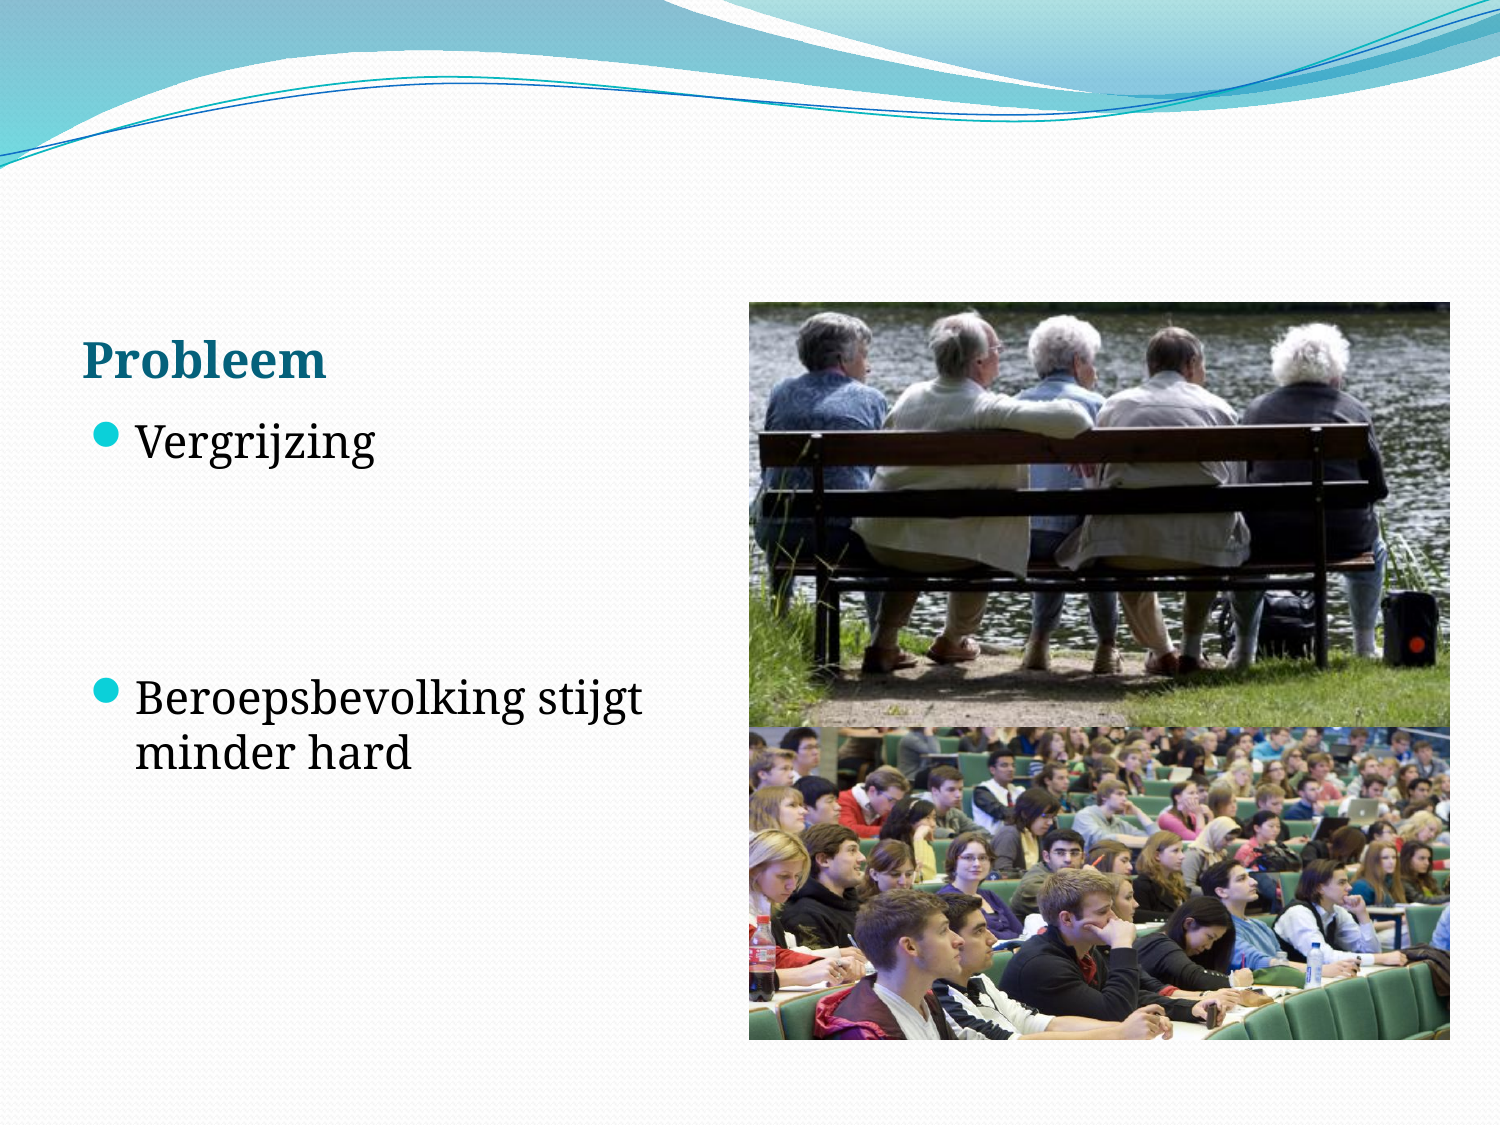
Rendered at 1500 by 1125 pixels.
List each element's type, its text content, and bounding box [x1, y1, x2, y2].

list Vergrijzing Beroepsbevolking stijgt minder hard [75, 412, 738, 1044]
picture [749, 302, 1450, 1040]
list Probleem [75, 304, 738, 412]
